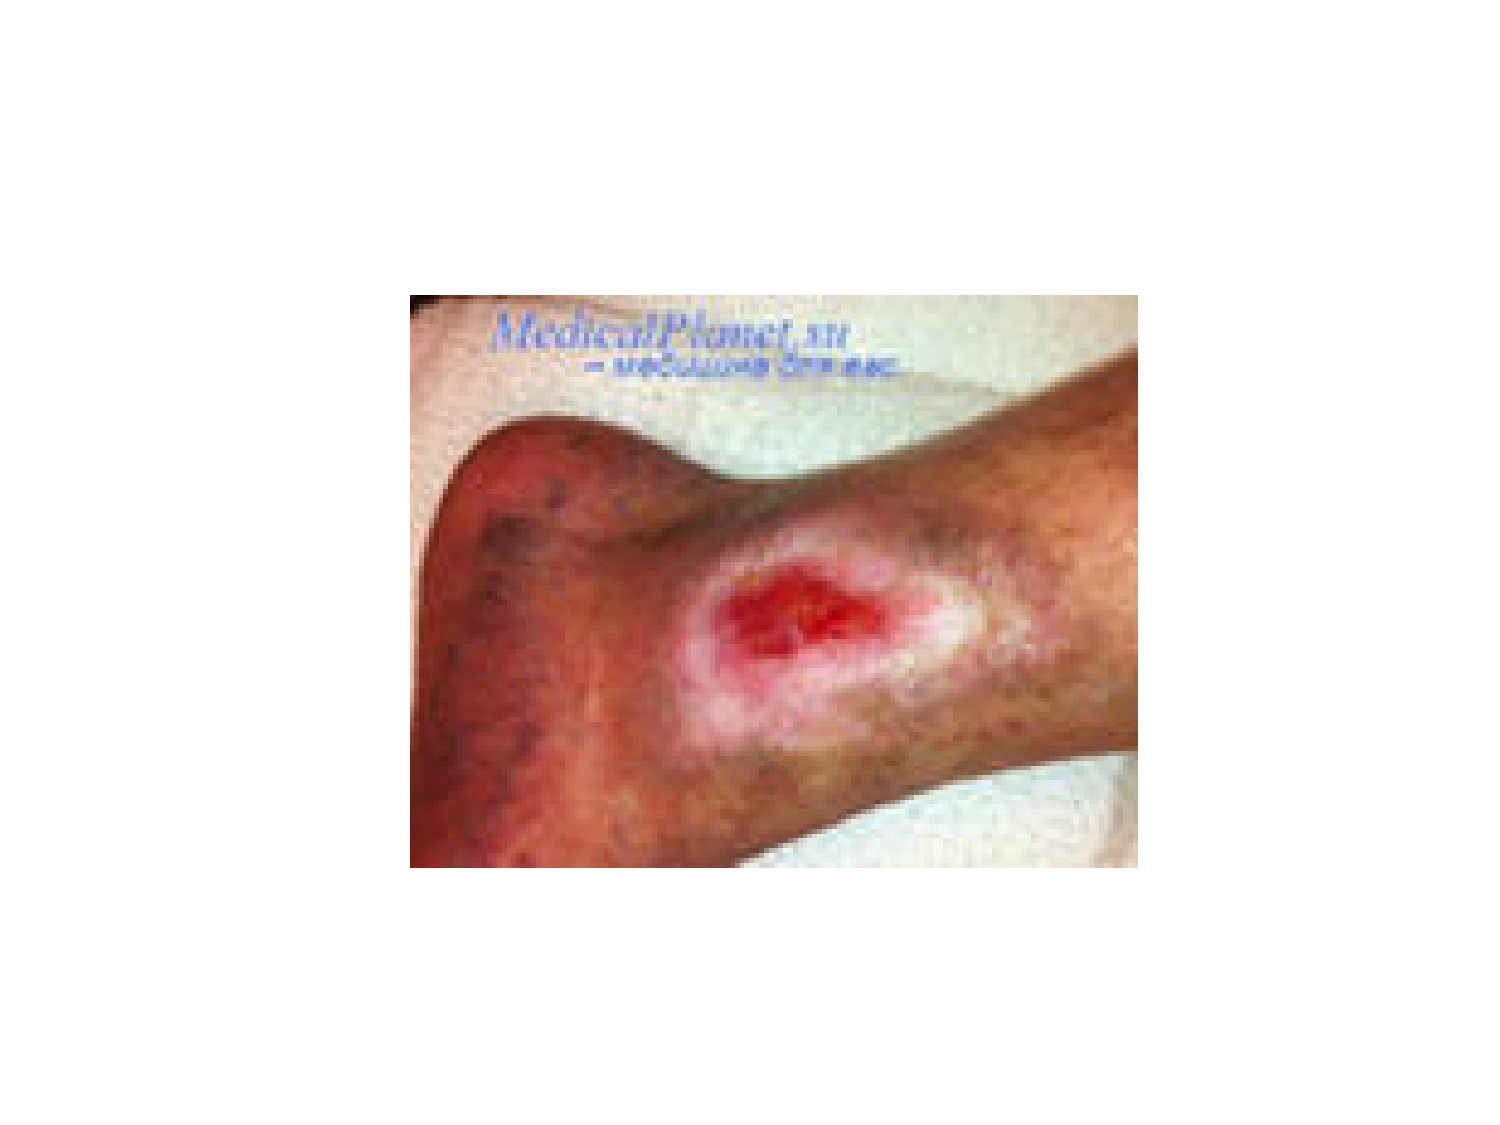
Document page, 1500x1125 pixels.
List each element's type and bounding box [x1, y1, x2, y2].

picture [409, 294, 1138, 868]
